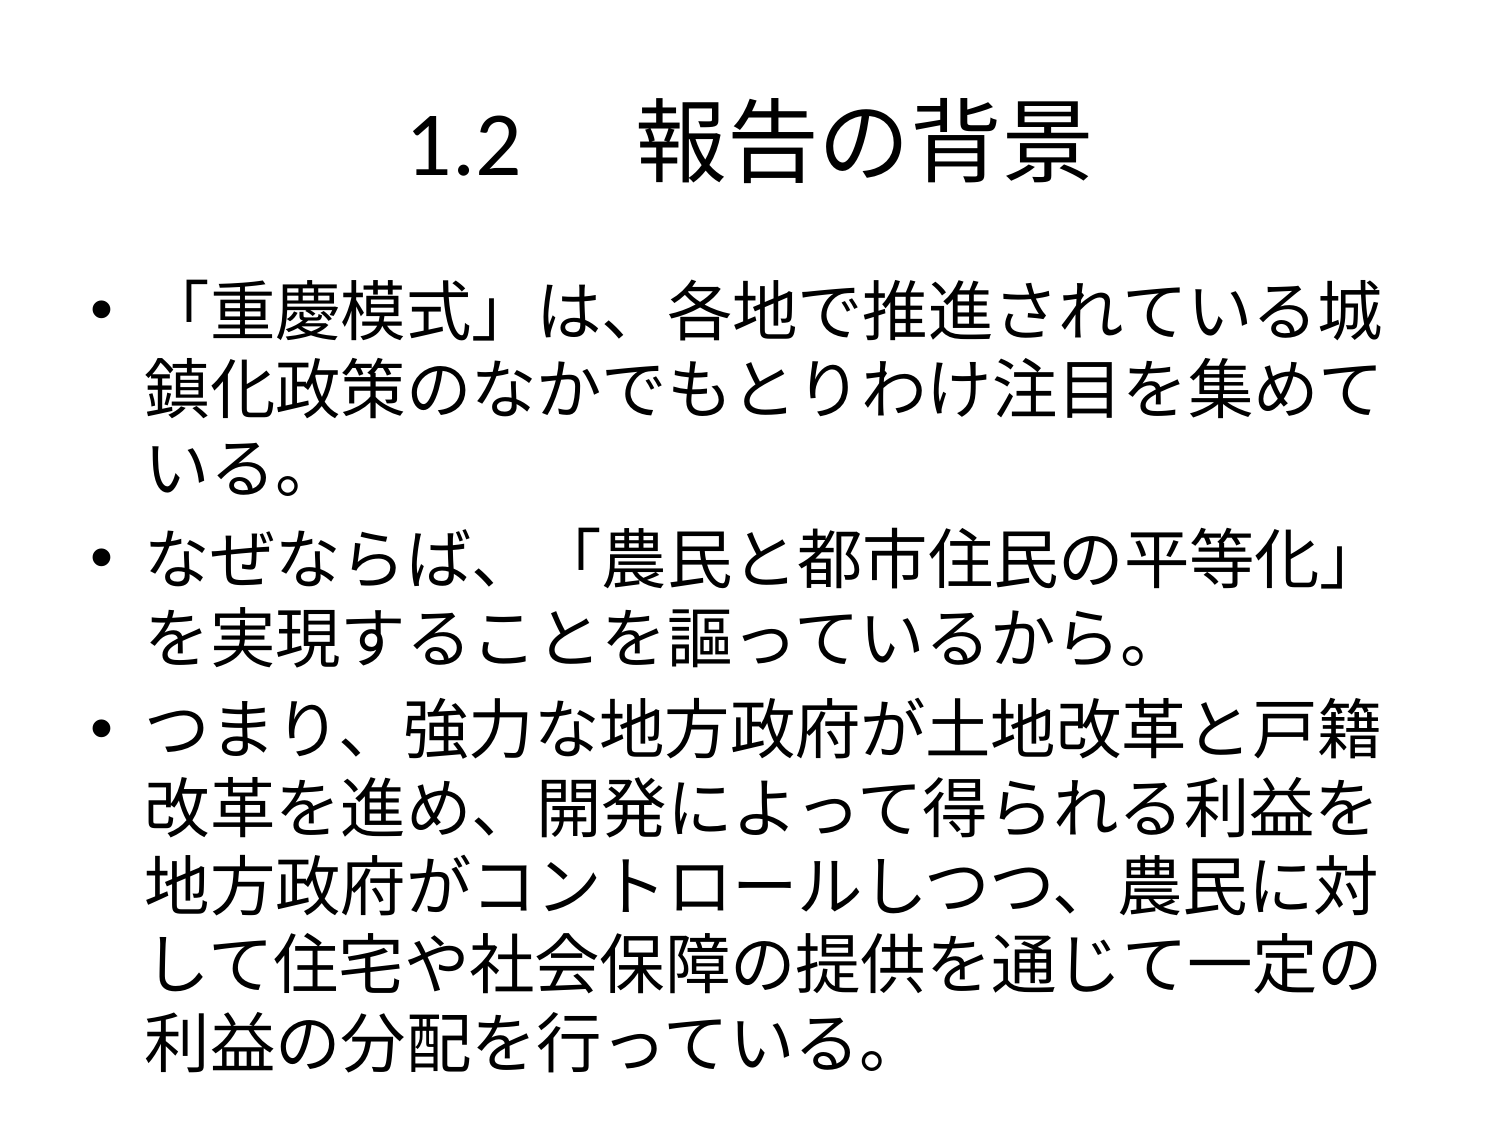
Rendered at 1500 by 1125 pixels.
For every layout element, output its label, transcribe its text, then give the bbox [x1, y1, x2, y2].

title 1.2 報告の背景 [75, 45, 1425, 233]
list 「重慶模式」は、各地で推進されている城鎮化政策のなかでもとりわけ注目を集めている。 なぜならば、「農民と都市住民の平等化」を実現することを謳っているから。 つまり、強力な地方政府が土地改革と戸籍改革を進め、開発によって得られる利益を地方政府がコントロールしつつ、農民に対して住宅や社会保障の提供を通じて一定の利益の分配を行っている。 [75, 262, 1425, 1094]
